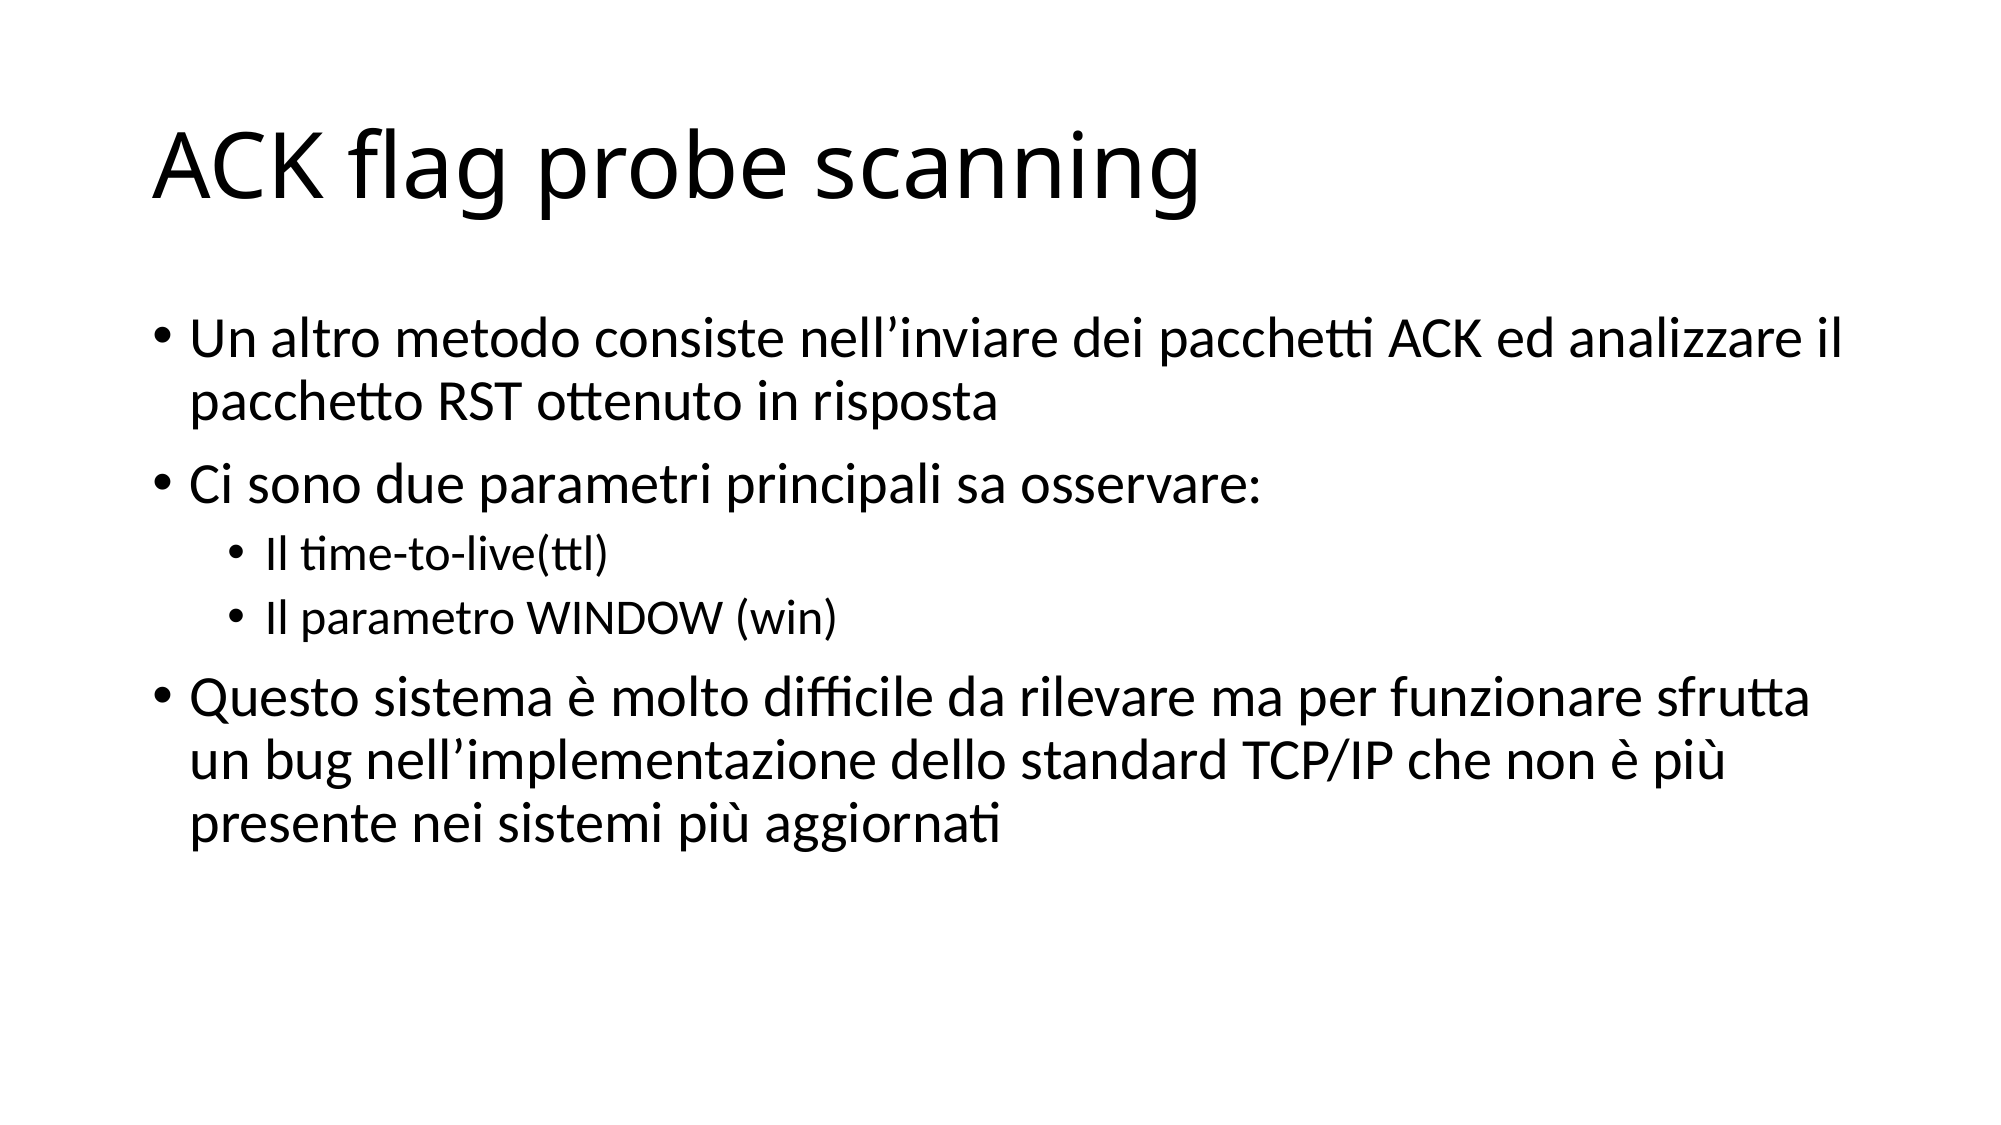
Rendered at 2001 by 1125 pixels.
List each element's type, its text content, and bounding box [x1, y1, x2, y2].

list Un altro metodo consiste nell’inviare dei pacchetti ACK ed analizzare il pacchetto RST ottenuto in risposta Ci sono due parametri principali sa osservare: Il time-to-live(ttl) Il parametro WINDOW (win) Questo sistema è molto difficile da rilevare ma per funzionare sfrutta un bug nell’implementazione dello standard TCP/IP che non è più presente nei sistemi più aggiornati [137, 299, 1863, 1014]
title ACK flag probe scanning [137, 59, 1863, 278]
